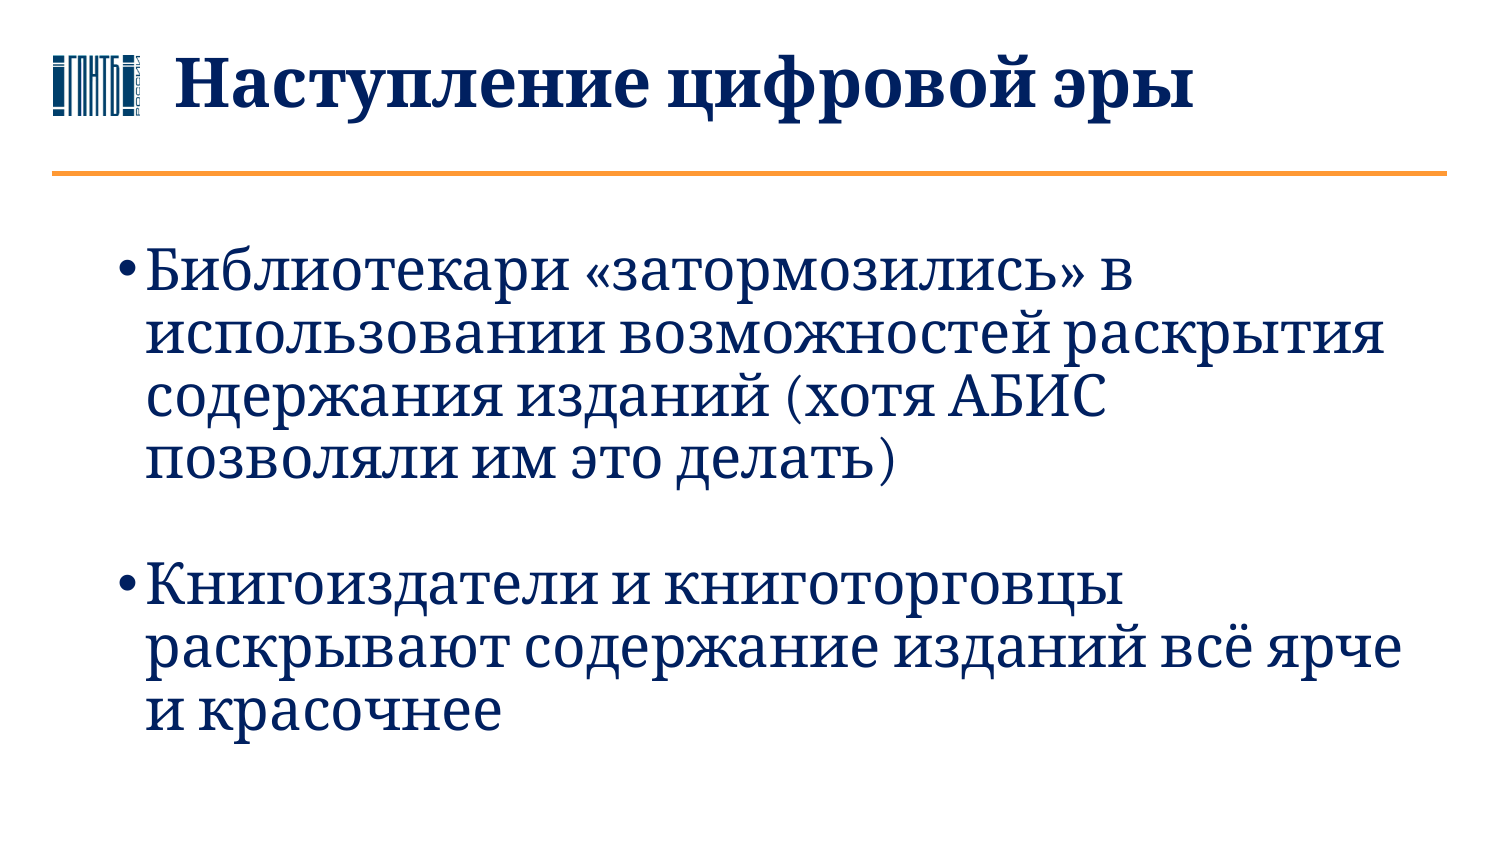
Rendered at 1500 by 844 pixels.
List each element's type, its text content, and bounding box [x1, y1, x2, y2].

picture [52, 55, 140, 116]
title Наступление цифровой эры [159, 15, 1397, 156]
list Библиотекари «затормозились» в использовании возможностей раскрытия содержания изданий (хотя АБИС позволяли им это делать) Книгоиздатели и книготорговцы раскрывают содержание изданий всё ярче и красочнее [102, 232, 1447, 824]
